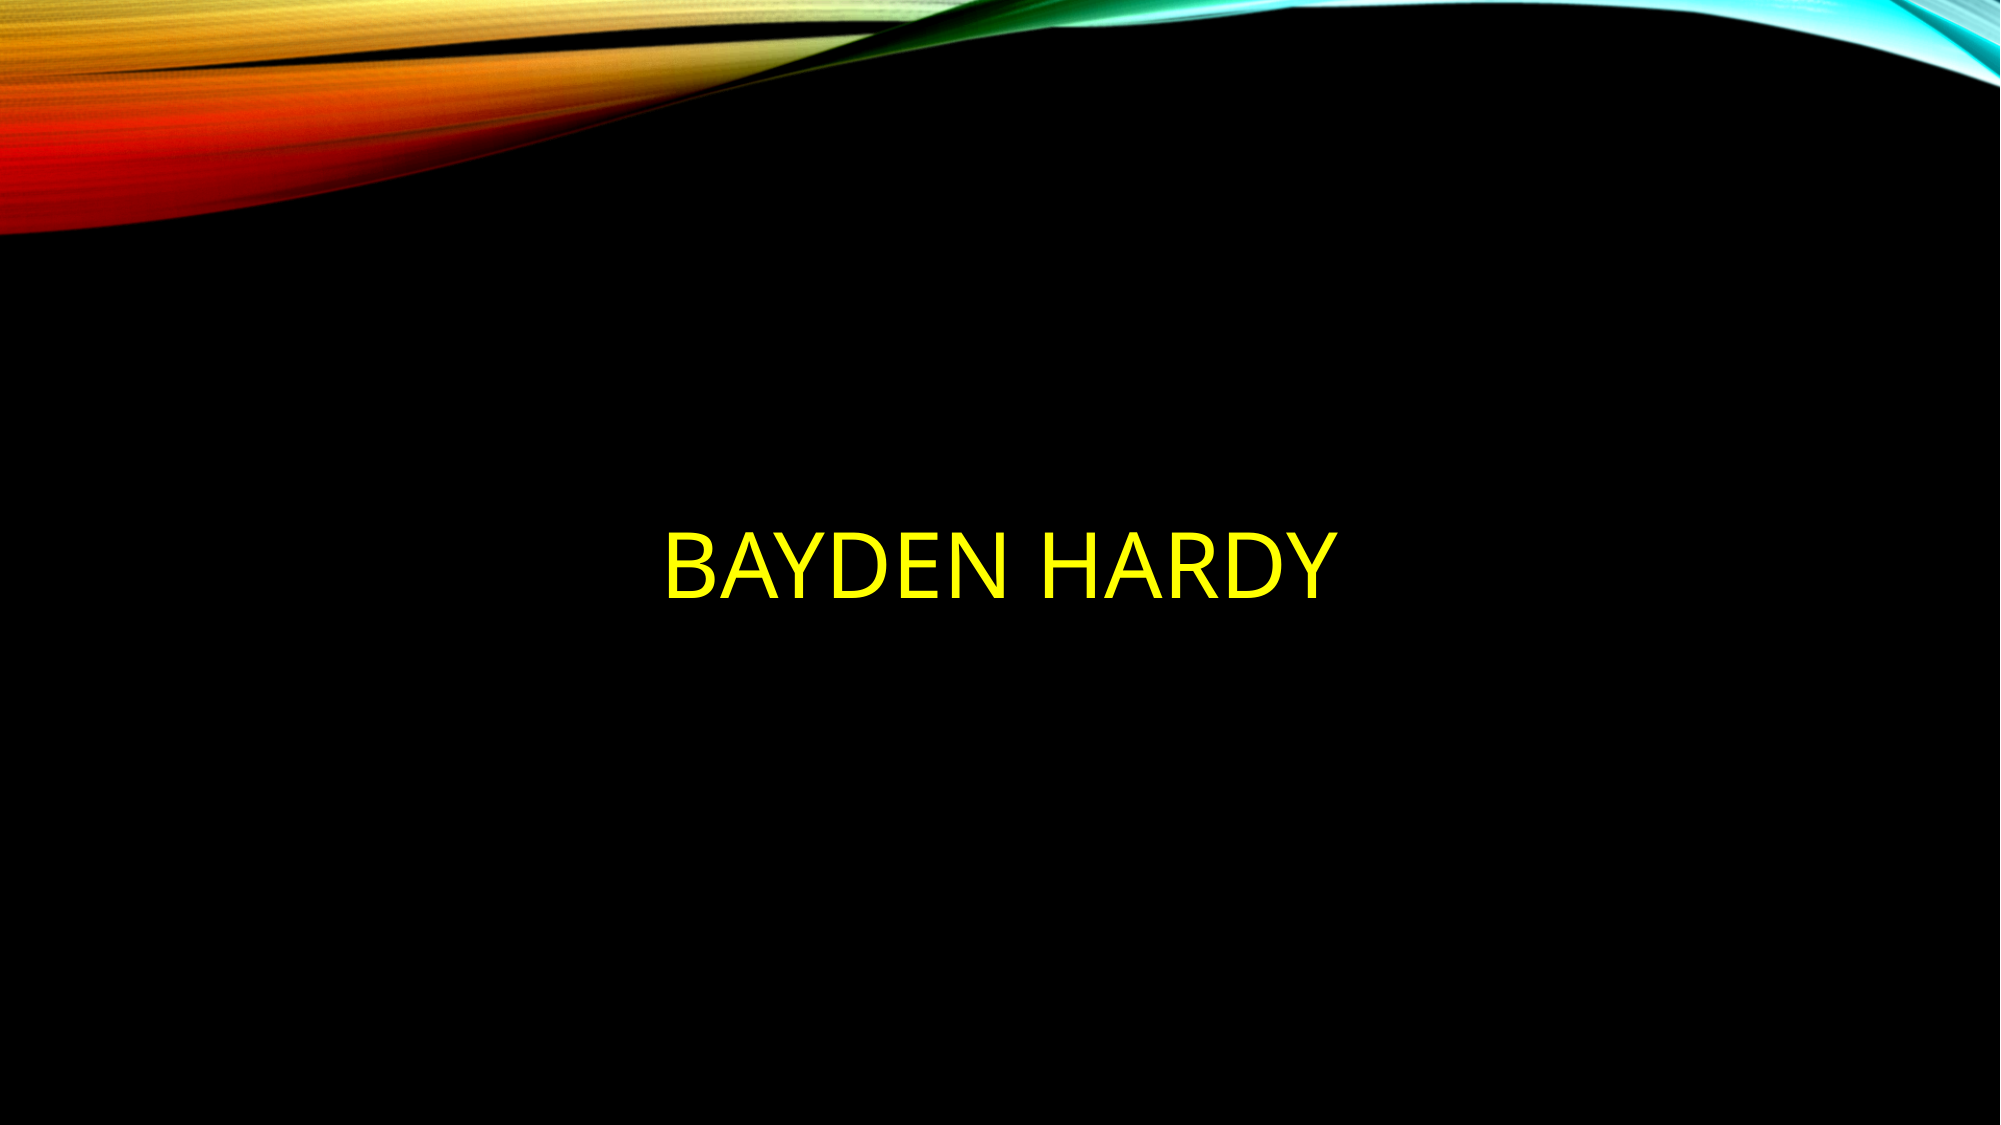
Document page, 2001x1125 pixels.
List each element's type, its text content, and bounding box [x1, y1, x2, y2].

picture [0, 0, 2000, 237]
text_box BAYDEN HARDY [646, 499, 1354, 624]
